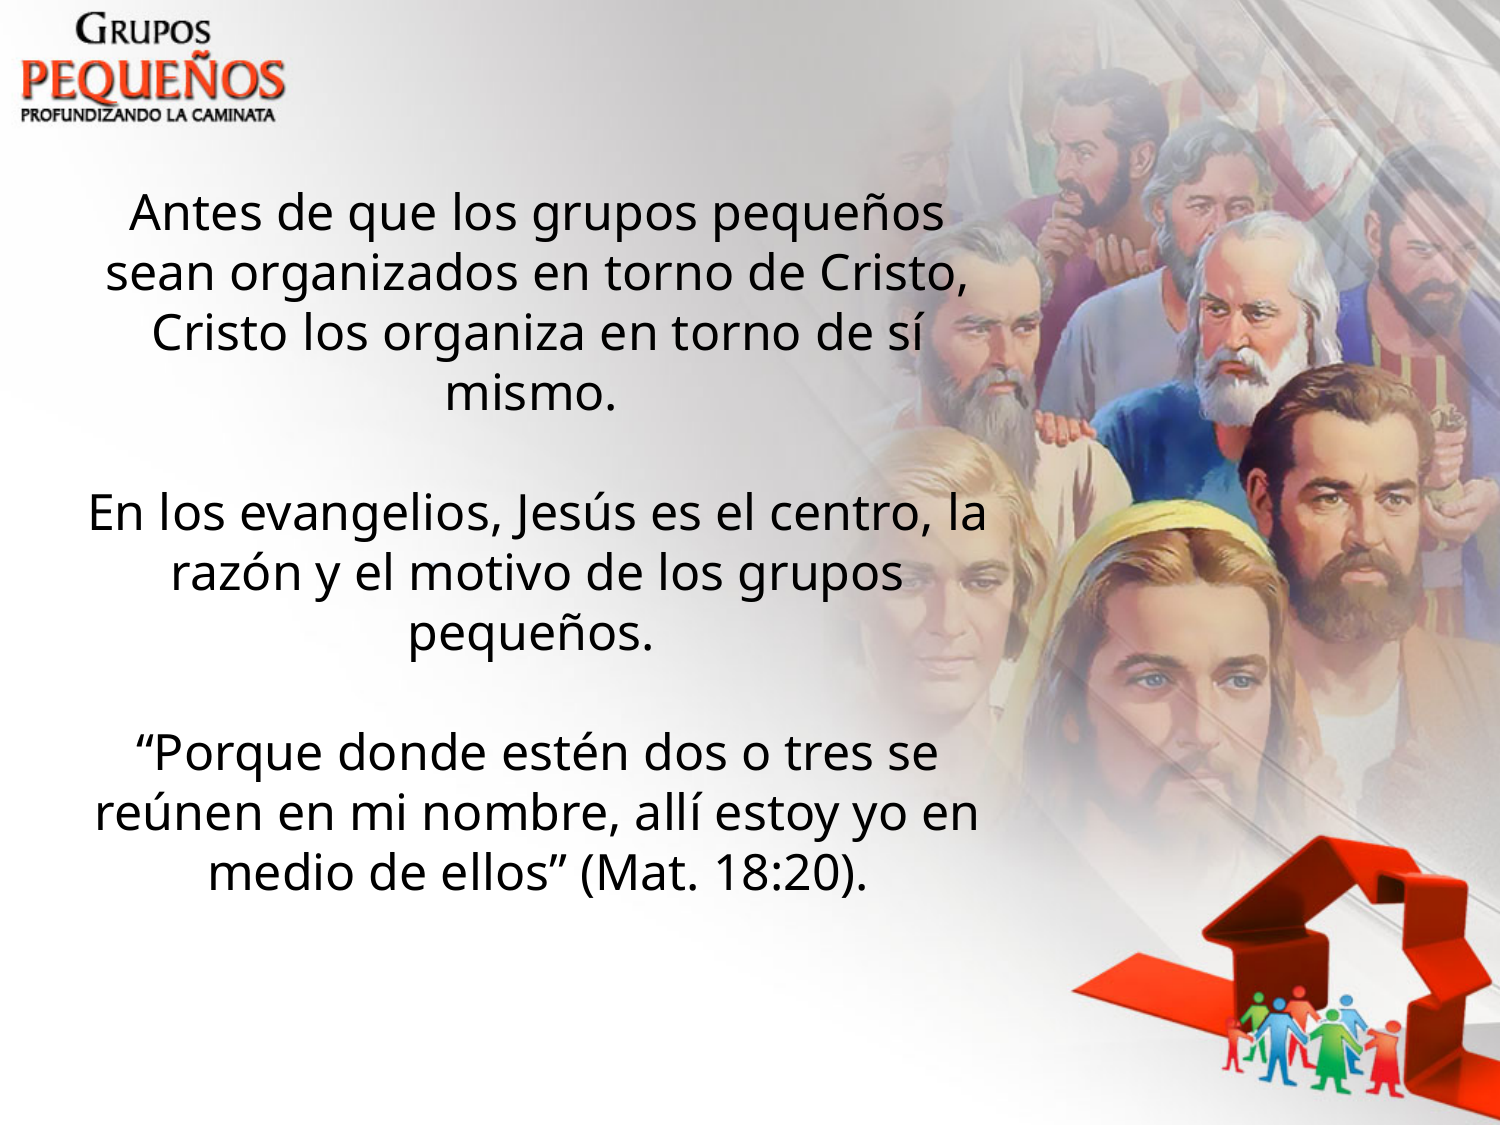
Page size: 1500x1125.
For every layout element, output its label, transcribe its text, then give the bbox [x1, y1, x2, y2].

text_box Antes de que los grupos pequeños sean organizados en torno de Cristo, Cristo los organiza en torno de sí mismo. En los evangelios, Jesús es el centro, la razón y el motivo de los grupos pequeños. “Porque donde estén dos o tres se reúnen en mi nombre, allí estoy yo en medio de ellos” (Mat. 18:20). [54, 172, 1022, 908]
picture [0, 0, 1500, 1125]
